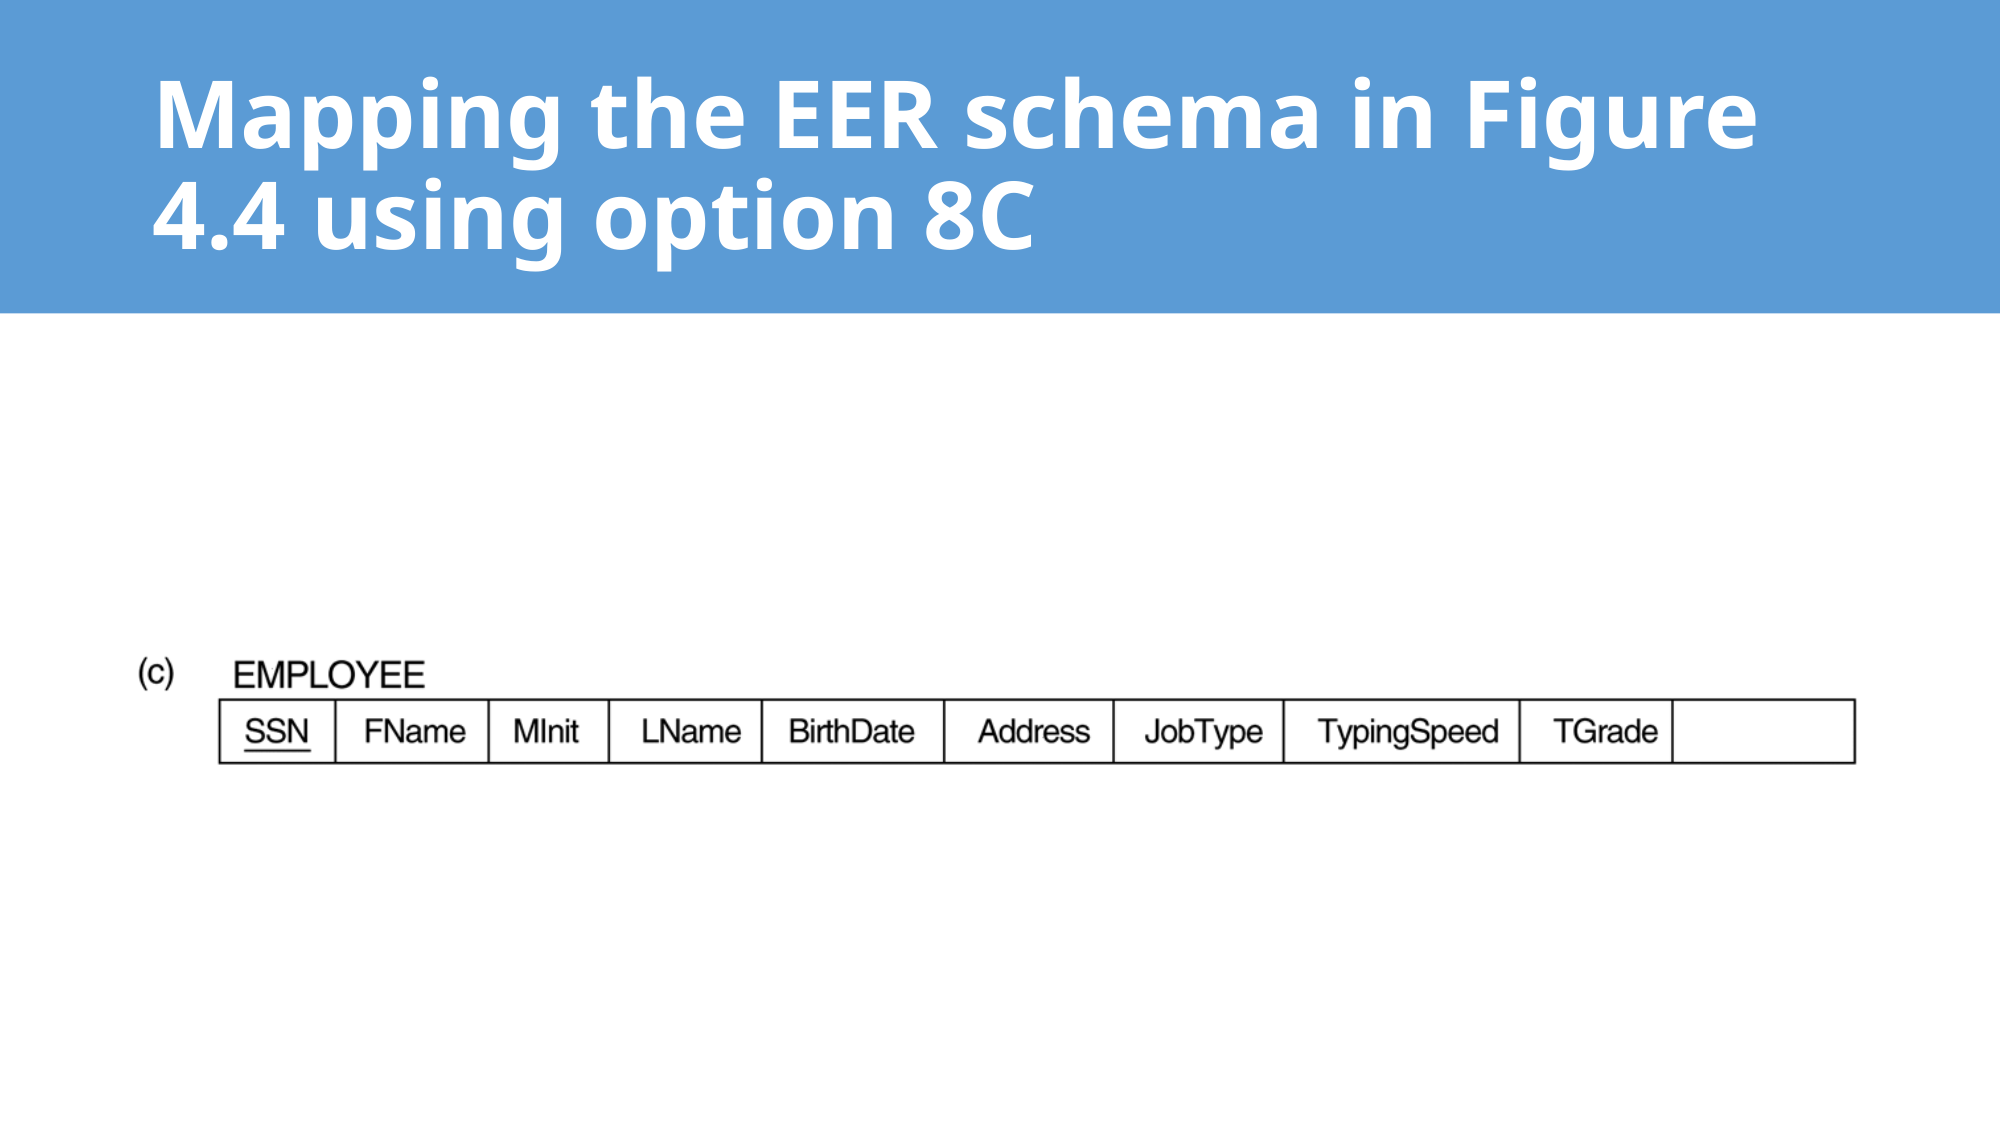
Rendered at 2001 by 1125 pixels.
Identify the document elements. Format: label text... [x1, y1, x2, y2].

text_box [0, 0, 2000, 314]
title Mapping the EER schema in Figure 4.4 using option 8C [137, 59, 1863, 278]
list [137, 643, 1863, 770]
